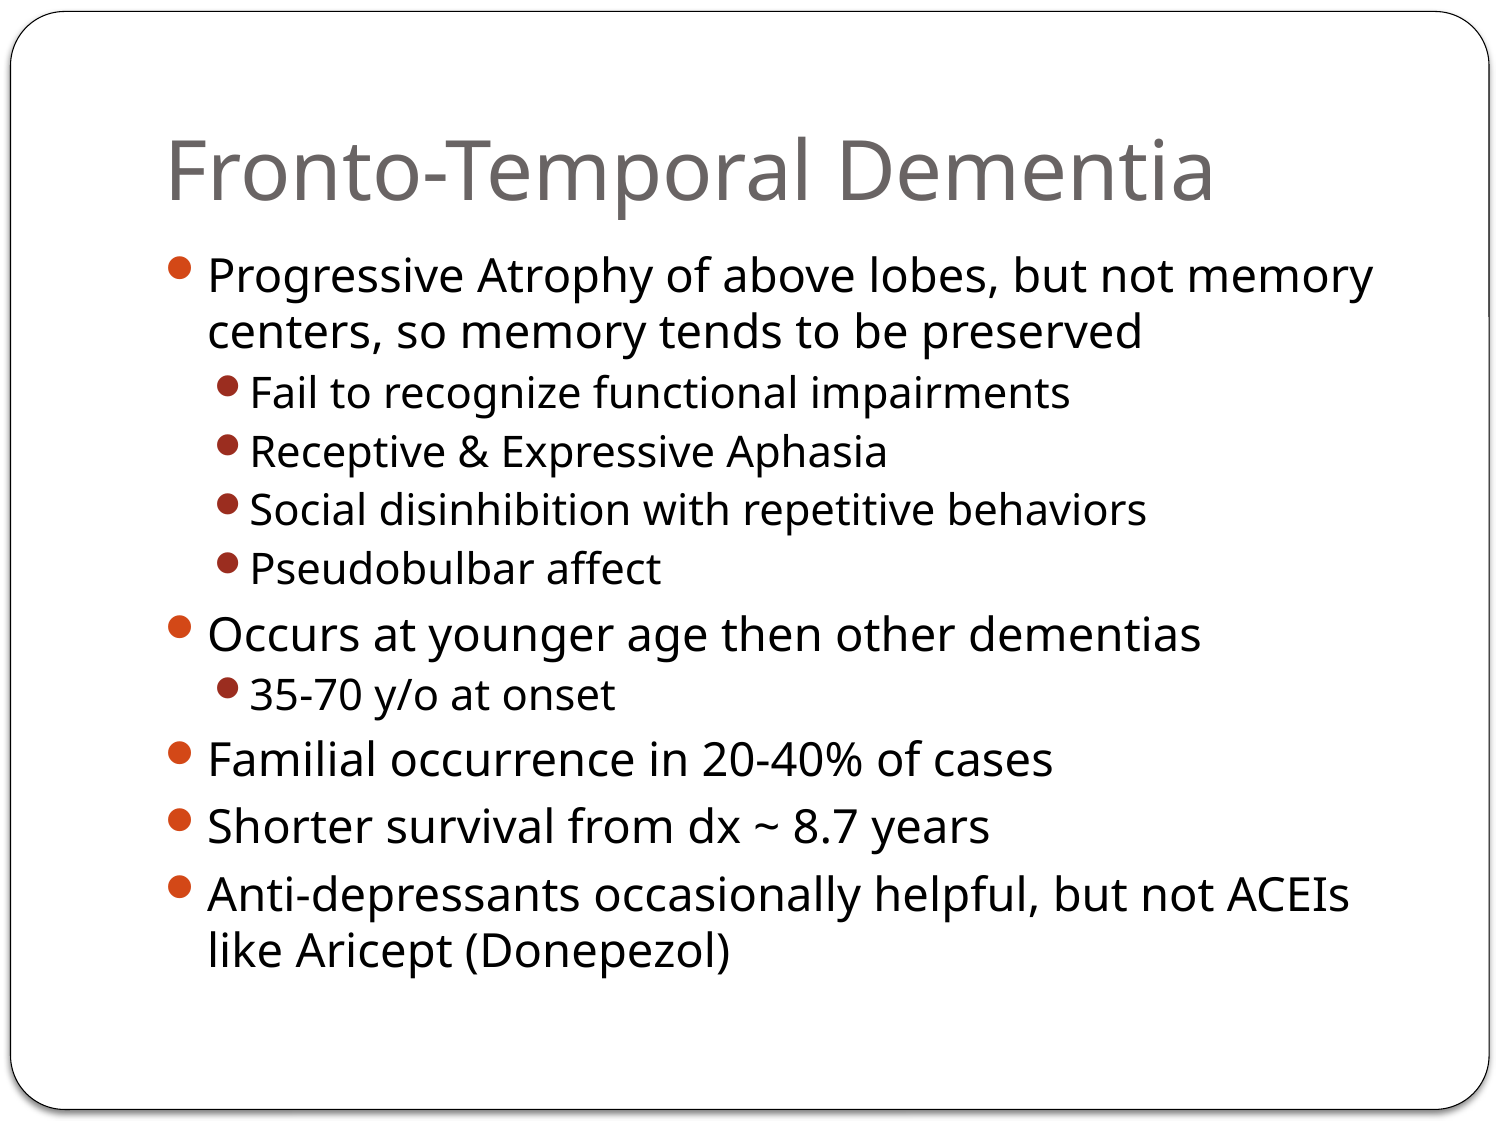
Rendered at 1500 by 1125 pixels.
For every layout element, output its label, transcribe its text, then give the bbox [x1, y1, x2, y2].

title Fronto-Temporal Dementia [150, 45, 1425, 233]
list Progressive Atrophy of above lobes, but not memory centers, so memory tends to be preserved Fail to recognize functional impairments Receptive & Expressive Aphasia Social disinhibition with repetitive behaviors Pseudobulbar affect Occurs at younger age then other dementias 35-70 y/o at onset Familial occurrence in 20-40% of cases Shorter survival from dx ~ 8.7 years Anti-depressants occasionally helpful, but not ACEIs like Aricept (Donepezol) [150, 237, 1425, 988]
